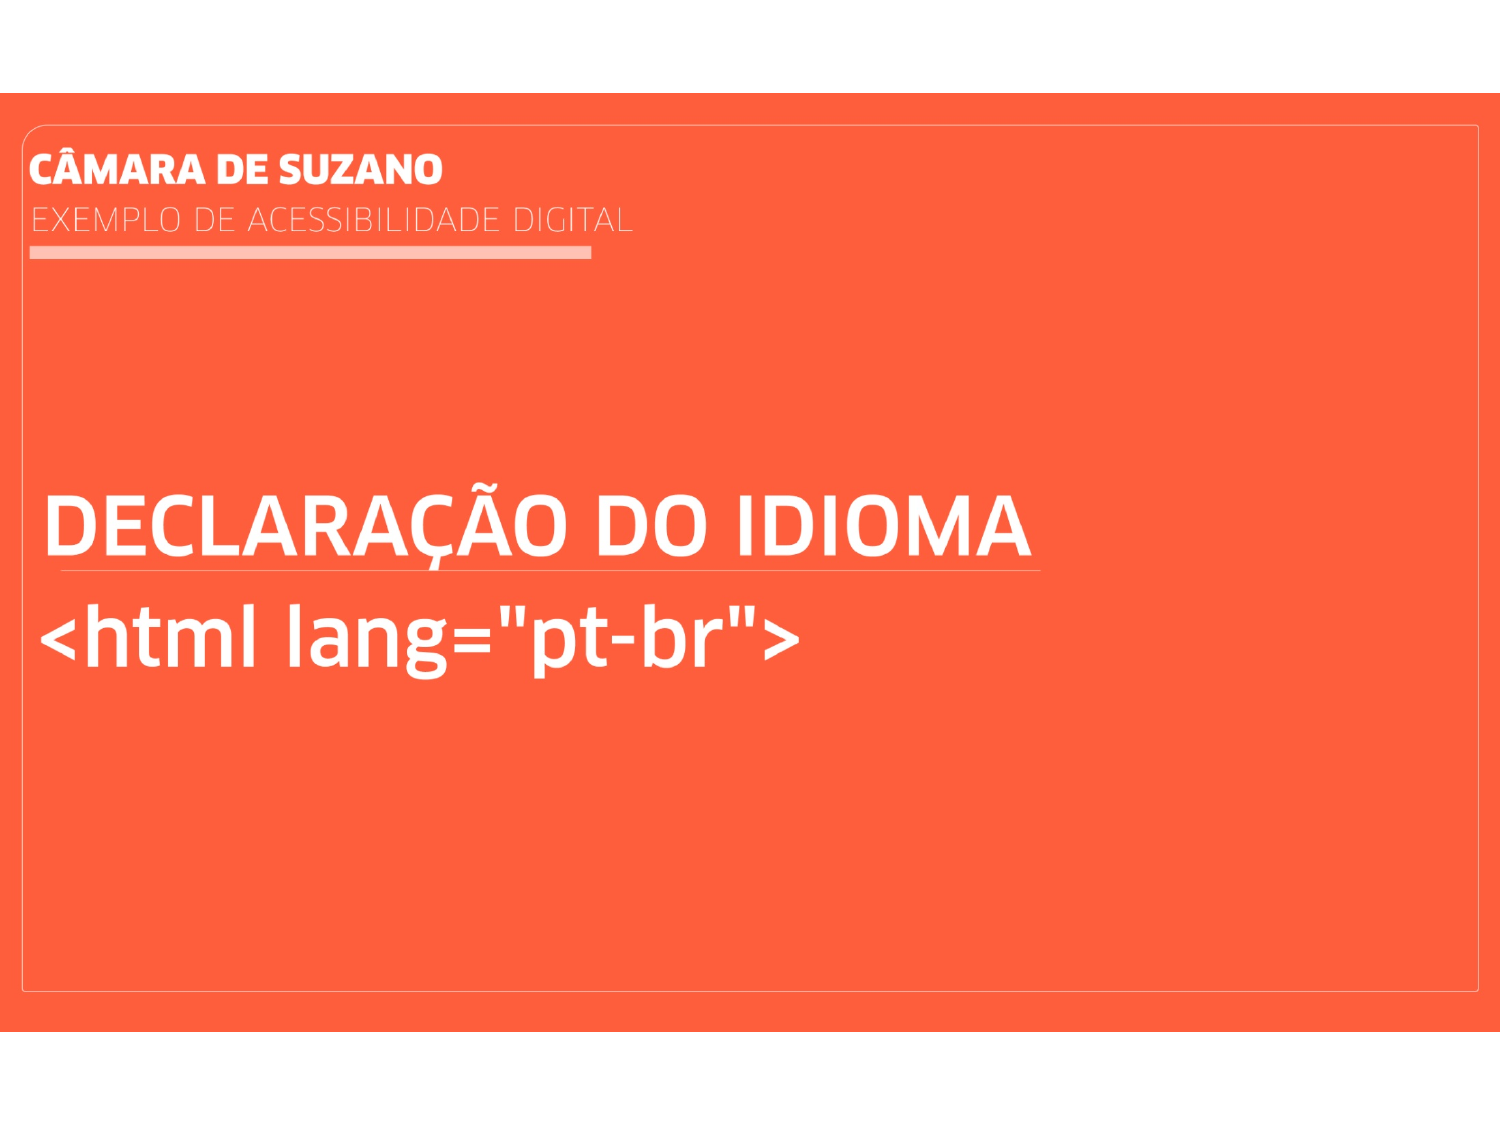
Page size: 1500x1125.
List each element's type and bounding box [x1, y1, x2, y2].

picture [0, 93, 1500, 1032]
